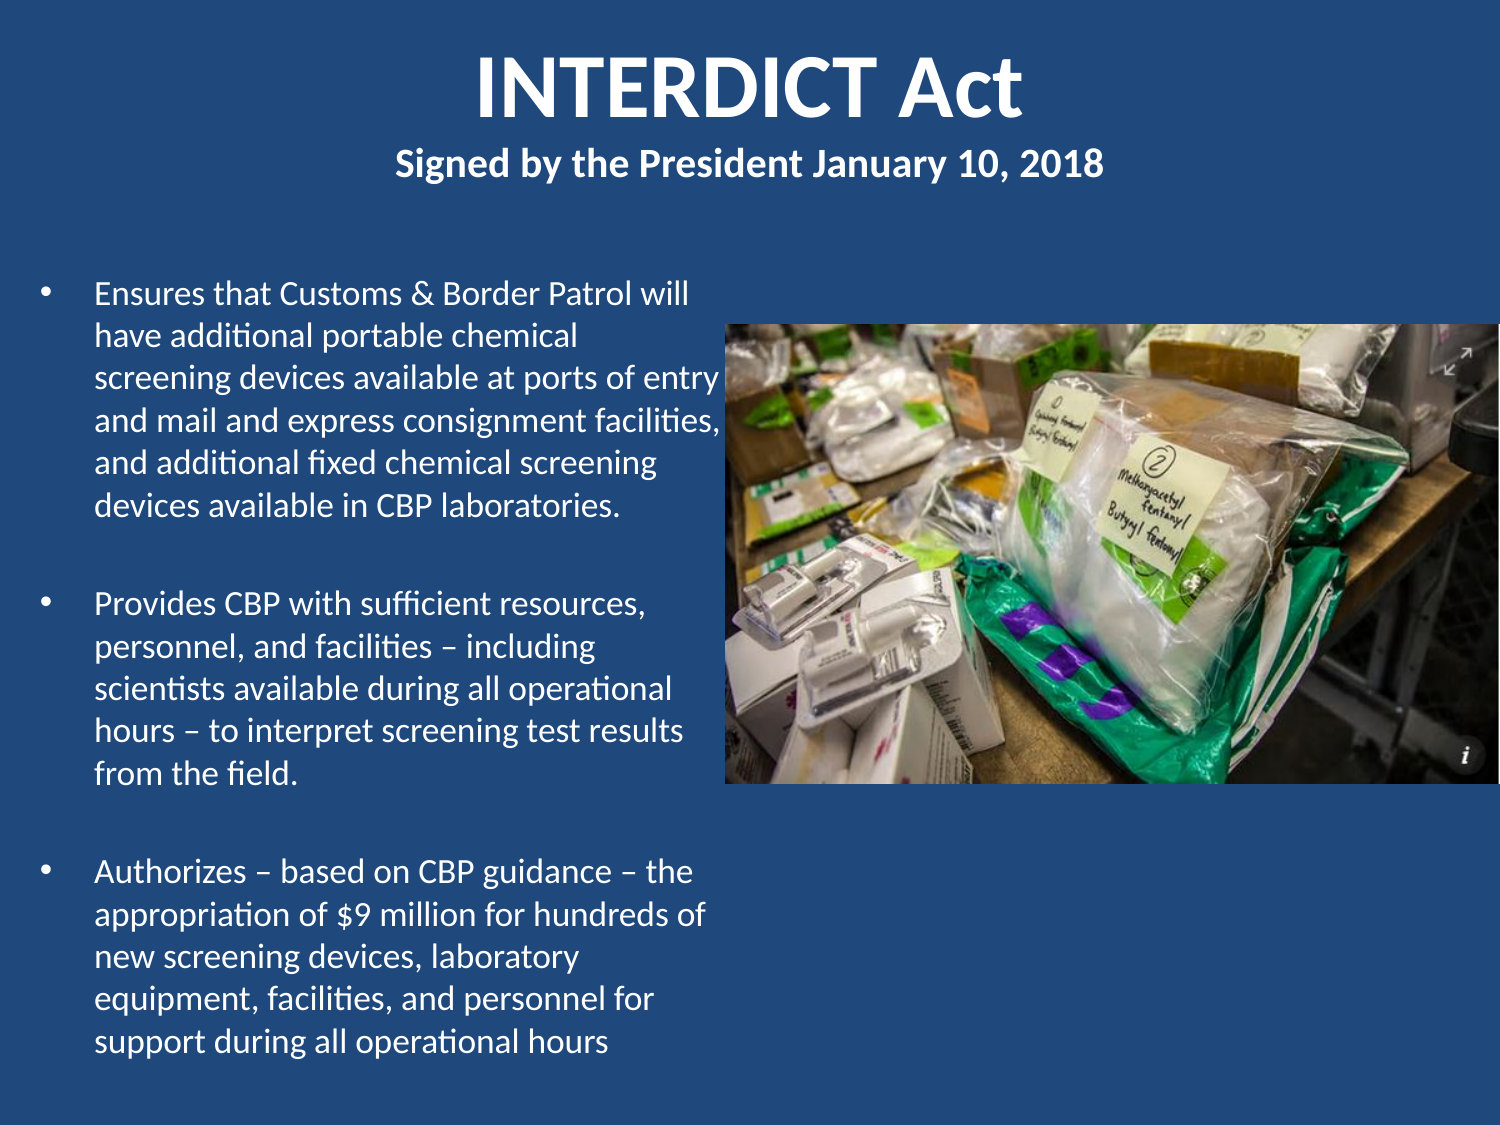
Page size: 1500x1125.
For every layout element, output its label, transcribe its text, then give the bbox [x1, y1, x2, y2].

picture [724, 324, 1500, 784]
list Ensures that Customs & Border Patrol will have additional portable chemical screening devices available at ports of entry and mail and express consignment facilities, and additional fixed chemical screening devices available in CBP laboratories. Provides CBP with sufficient resources, personnel, and facilities – including scientists available during all operational hours – to interpret screening test results from the field. Authorizes – based on CBP guidance – the appropriation of $9 million for hundreds of new screening devices, laboratory equipment, facilities, and personnel for support during all operational hours [24, 262, 738, 1113]
title INTERDICT Act Signed by the President January 10, 2018 [75, 12, 1425, 200]
